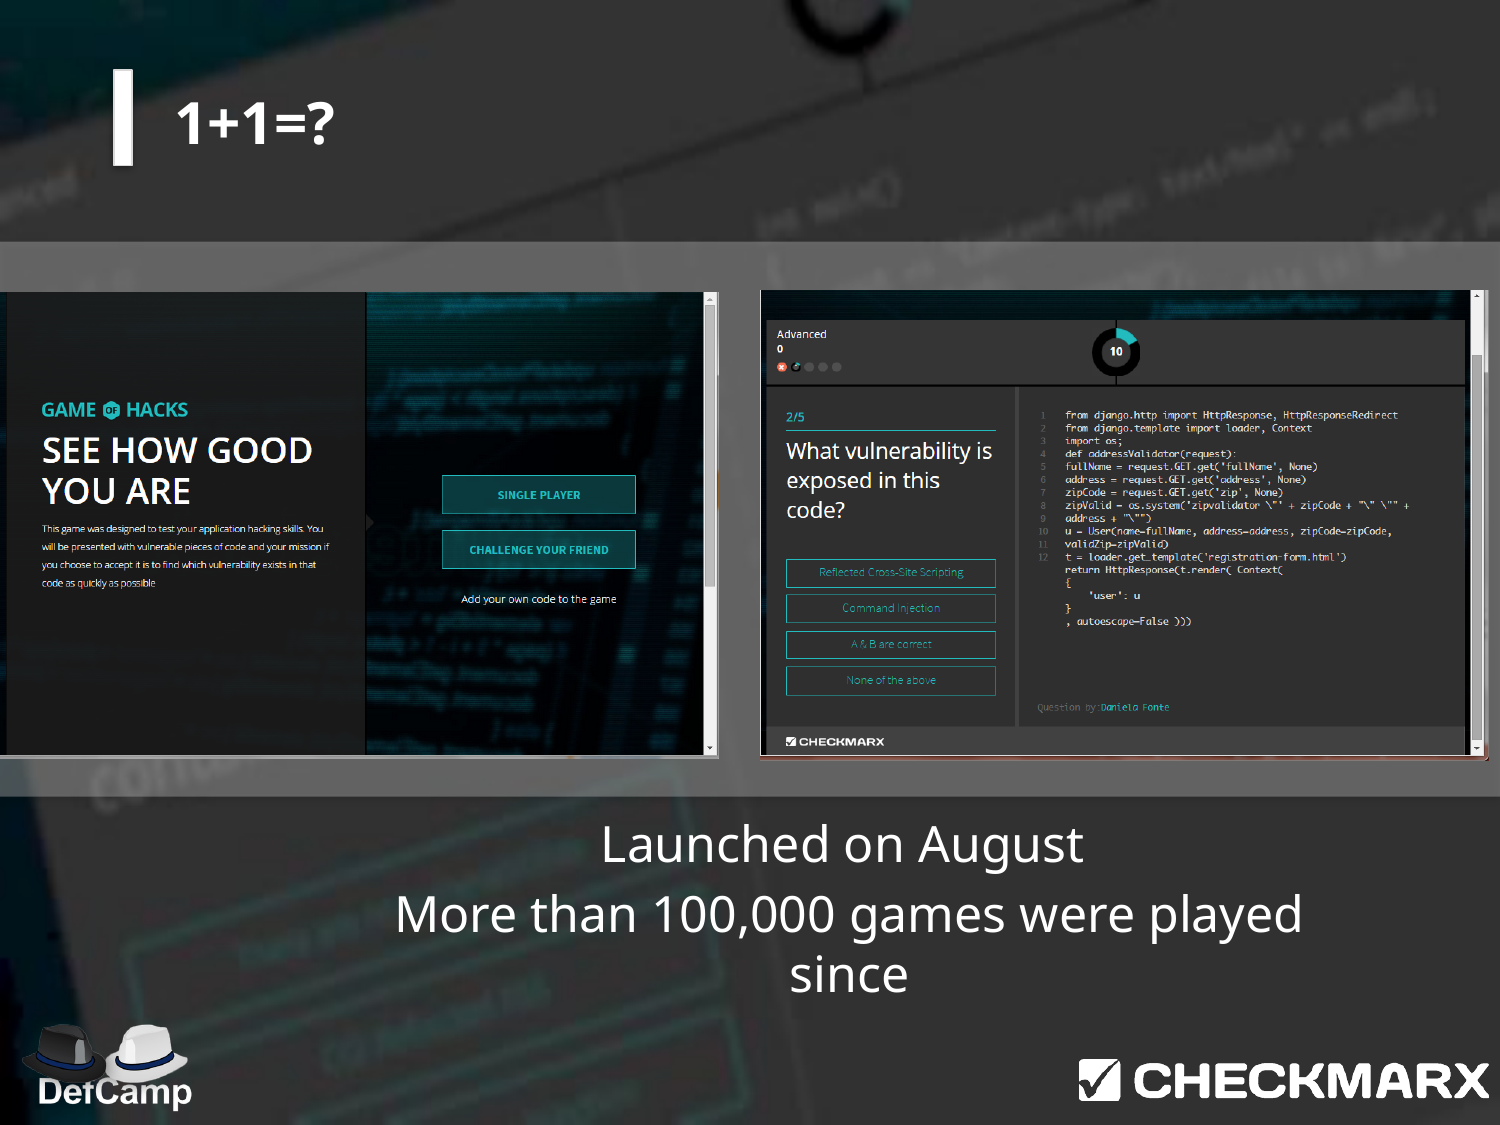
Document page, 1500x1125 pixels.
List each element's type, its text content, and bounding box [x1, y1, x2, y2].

picture [0, 797, 1500, 1125]
text_box [0, 241, 1500, 797]
list Launched on August More than 100,000 games were played since [315, 805, 1383, 1086]
picture [0, 291, 719, 760]
picture [0, 0, 1500, 241]
picture [760, 290, 1489, 762]
title 1+1=? [159, 55, 1383, 186]
